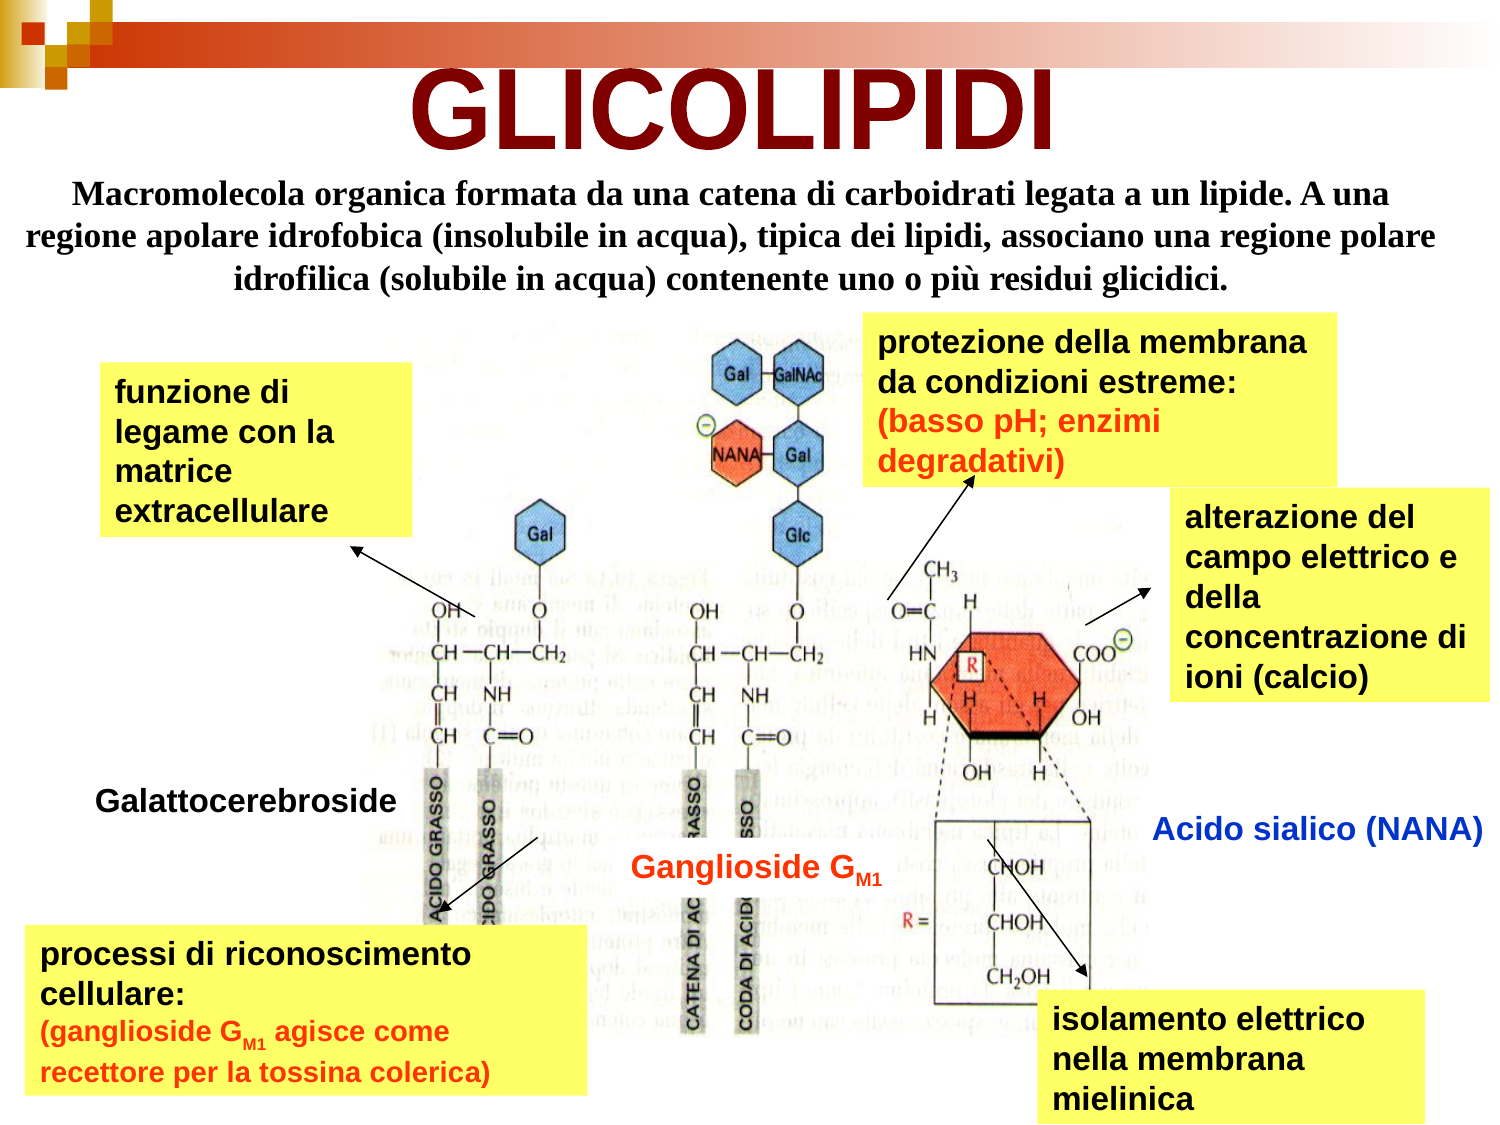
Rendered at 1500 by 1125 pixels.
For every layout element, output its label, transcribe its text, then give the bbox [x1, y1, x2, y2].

text_box Macromolecola organica formata da una catena di carboidrati legata a un lipide. A una regione apolare idrofobica (insolubile in acqua), tipica dei lipidi, associano una regione polare idrofilica (solubile in acqua) contenente uno o più residui glicidici. [0, 162, 1463, 305]
picture [362, 315, 1149, 1038]
text_box Acido sialico (NANA) [1153, 799, 1500, 855]
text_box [862, 312, 1338, 601]
text_box Galattocerebroside [79, 772, 357, 827]
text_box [99, 362, 476, 618]
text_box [1085, 487, 1491, 704]
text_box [24, 837, 588, 1091]
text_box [987, 839, 1426, 1125]
